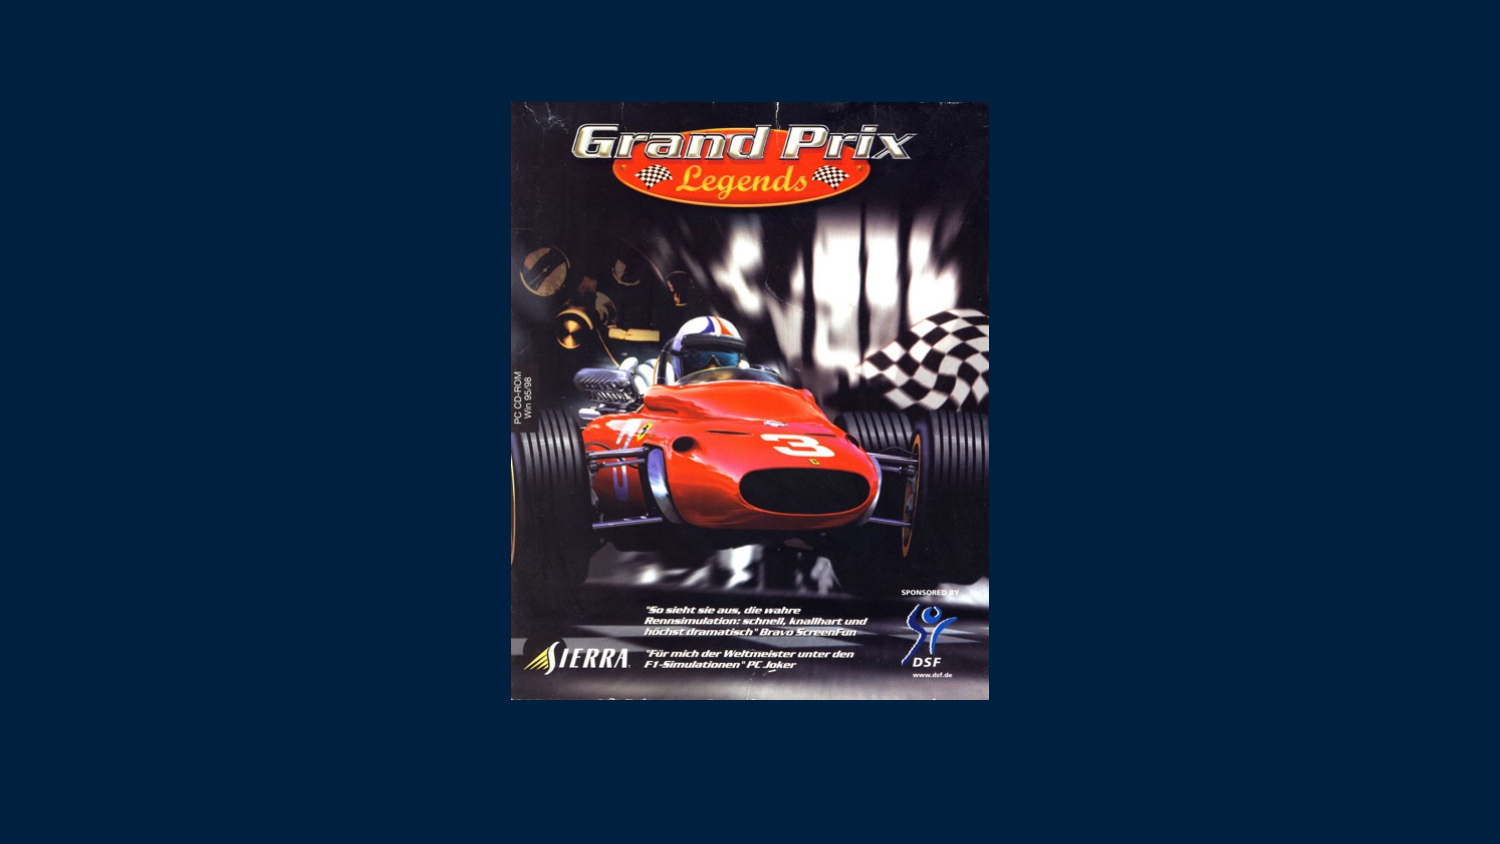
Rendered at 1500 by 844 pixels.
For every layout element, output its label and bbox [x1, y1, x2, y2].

picture [511, 102, 989, 700]
